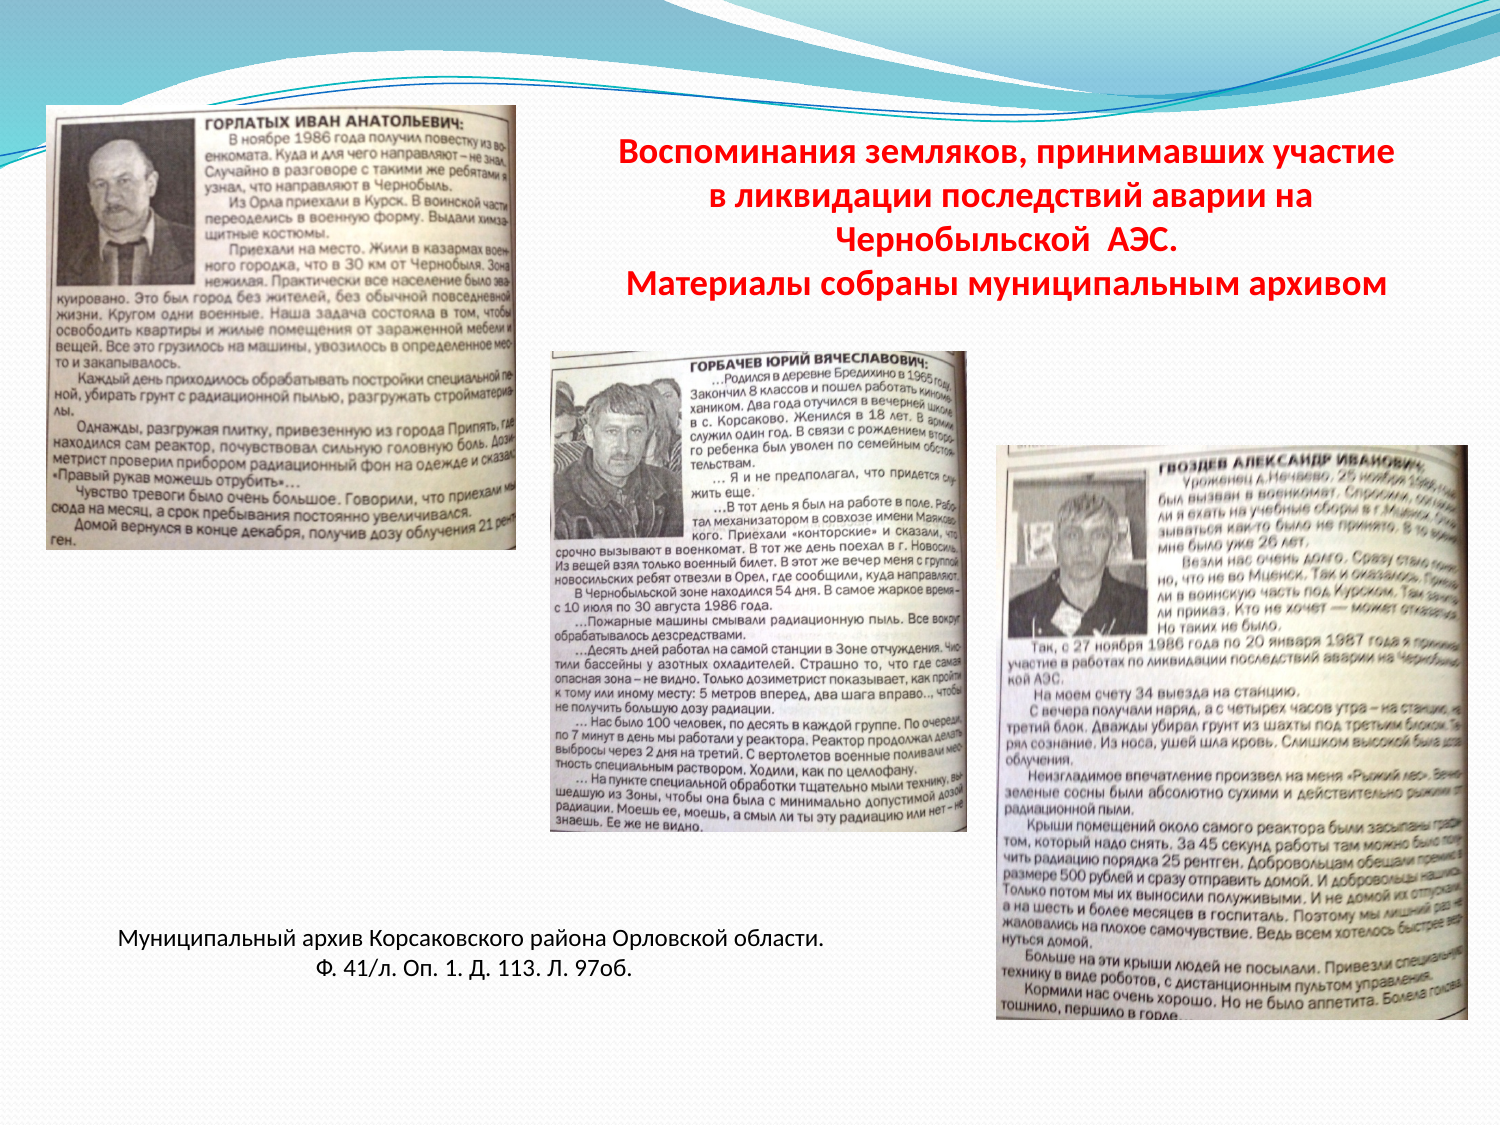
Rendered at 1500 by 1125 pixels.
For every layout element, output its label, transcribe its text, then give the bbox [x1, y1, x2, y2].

title Воспоминания земляков, принимавших участие в ликвидации последствий аварии на Чернобыльской АЭС. Материалы собраны муниципальным архивом [597, 115, 1425, 303]
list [46, 105, 516, 550]
picture [550, 351, 967, 833]
text_box Муниципальный архив Корсаковского района Орловской области. Ф. 41/л. Оп. 1. Д. 113. Л. 97об. [70, 913, 879, 989]
picture [995, 445, 1468, 1020]
